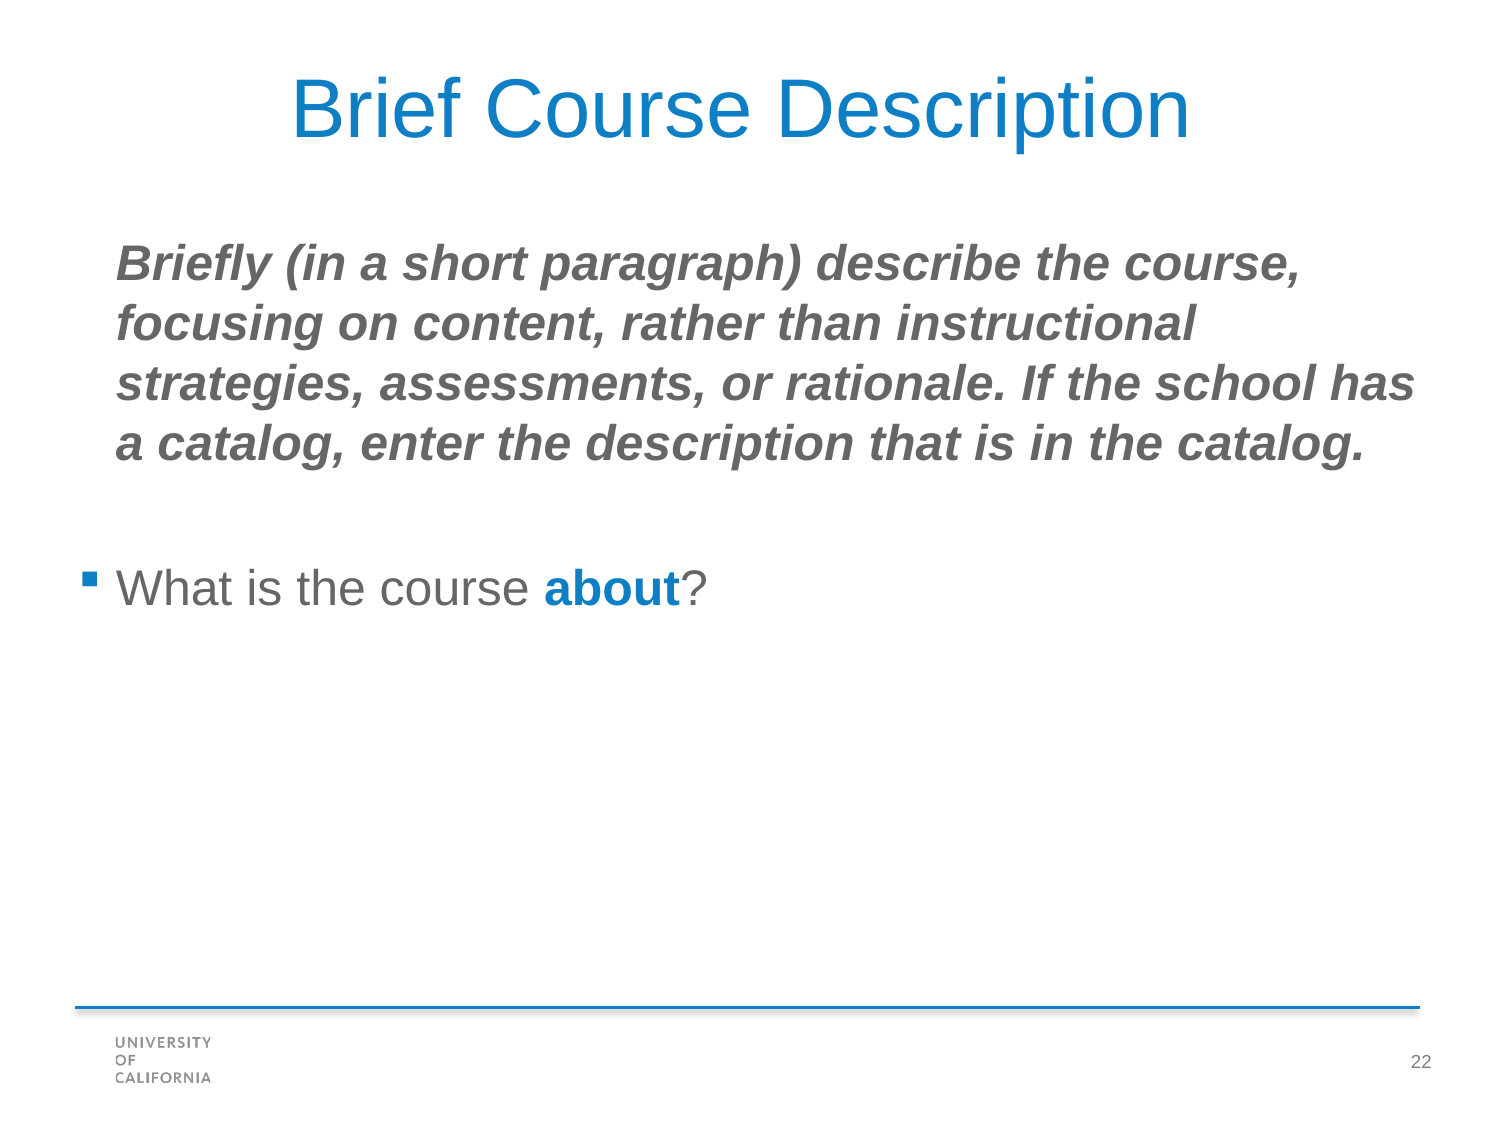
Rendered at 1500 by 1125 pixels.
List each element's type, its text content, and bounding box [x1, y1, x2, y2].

slide_number 22 [1410, 1049, 1456, 1073]
list Brief Course Description [71, 72, 1411, 155]
list Briefly (in a short paragraph) describe the course, focusing on content, rather than instructional strategies, assessments, or rationale. If the school has a catalog, enter the description that is in the catalog. What is the course about? [78, 230, 1418, 619]
